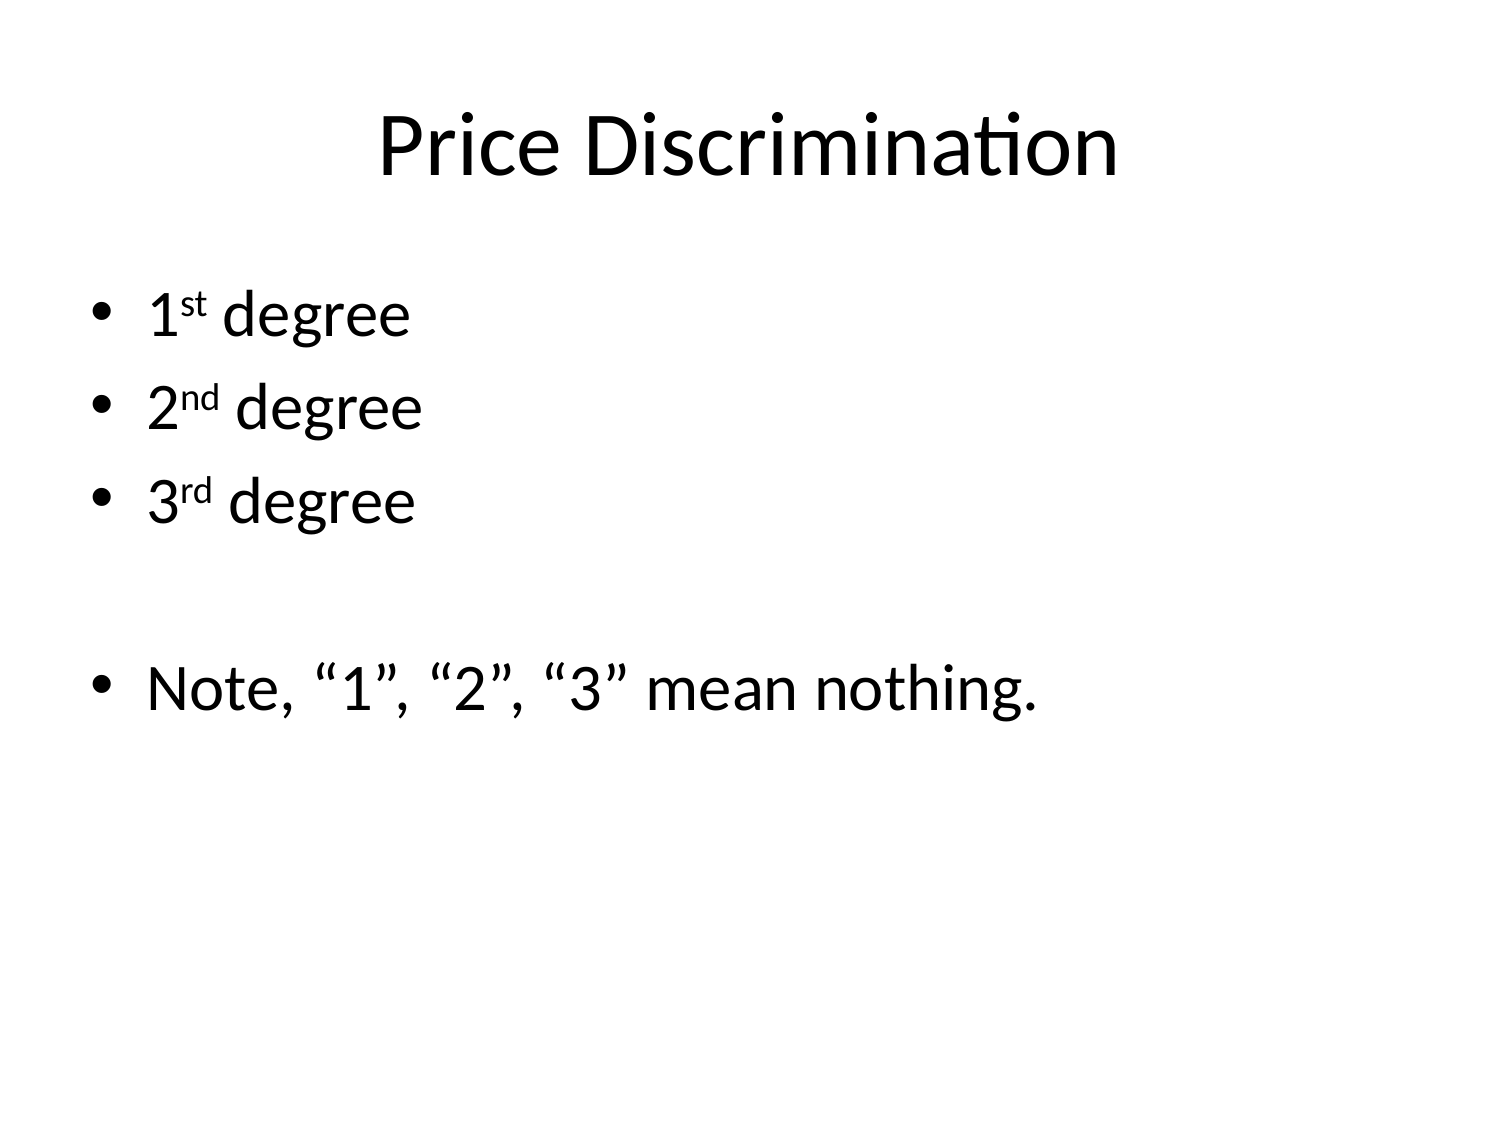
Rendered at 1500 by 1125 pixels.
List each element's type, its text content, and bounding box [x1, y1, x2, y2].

list 1st degree 2nd degree 3rd degree Note, “1”, “2”, “3” mean nothing. [75, 262, 1425, 1005]
title Price Discrimination [75, 45, 1425, 233]
